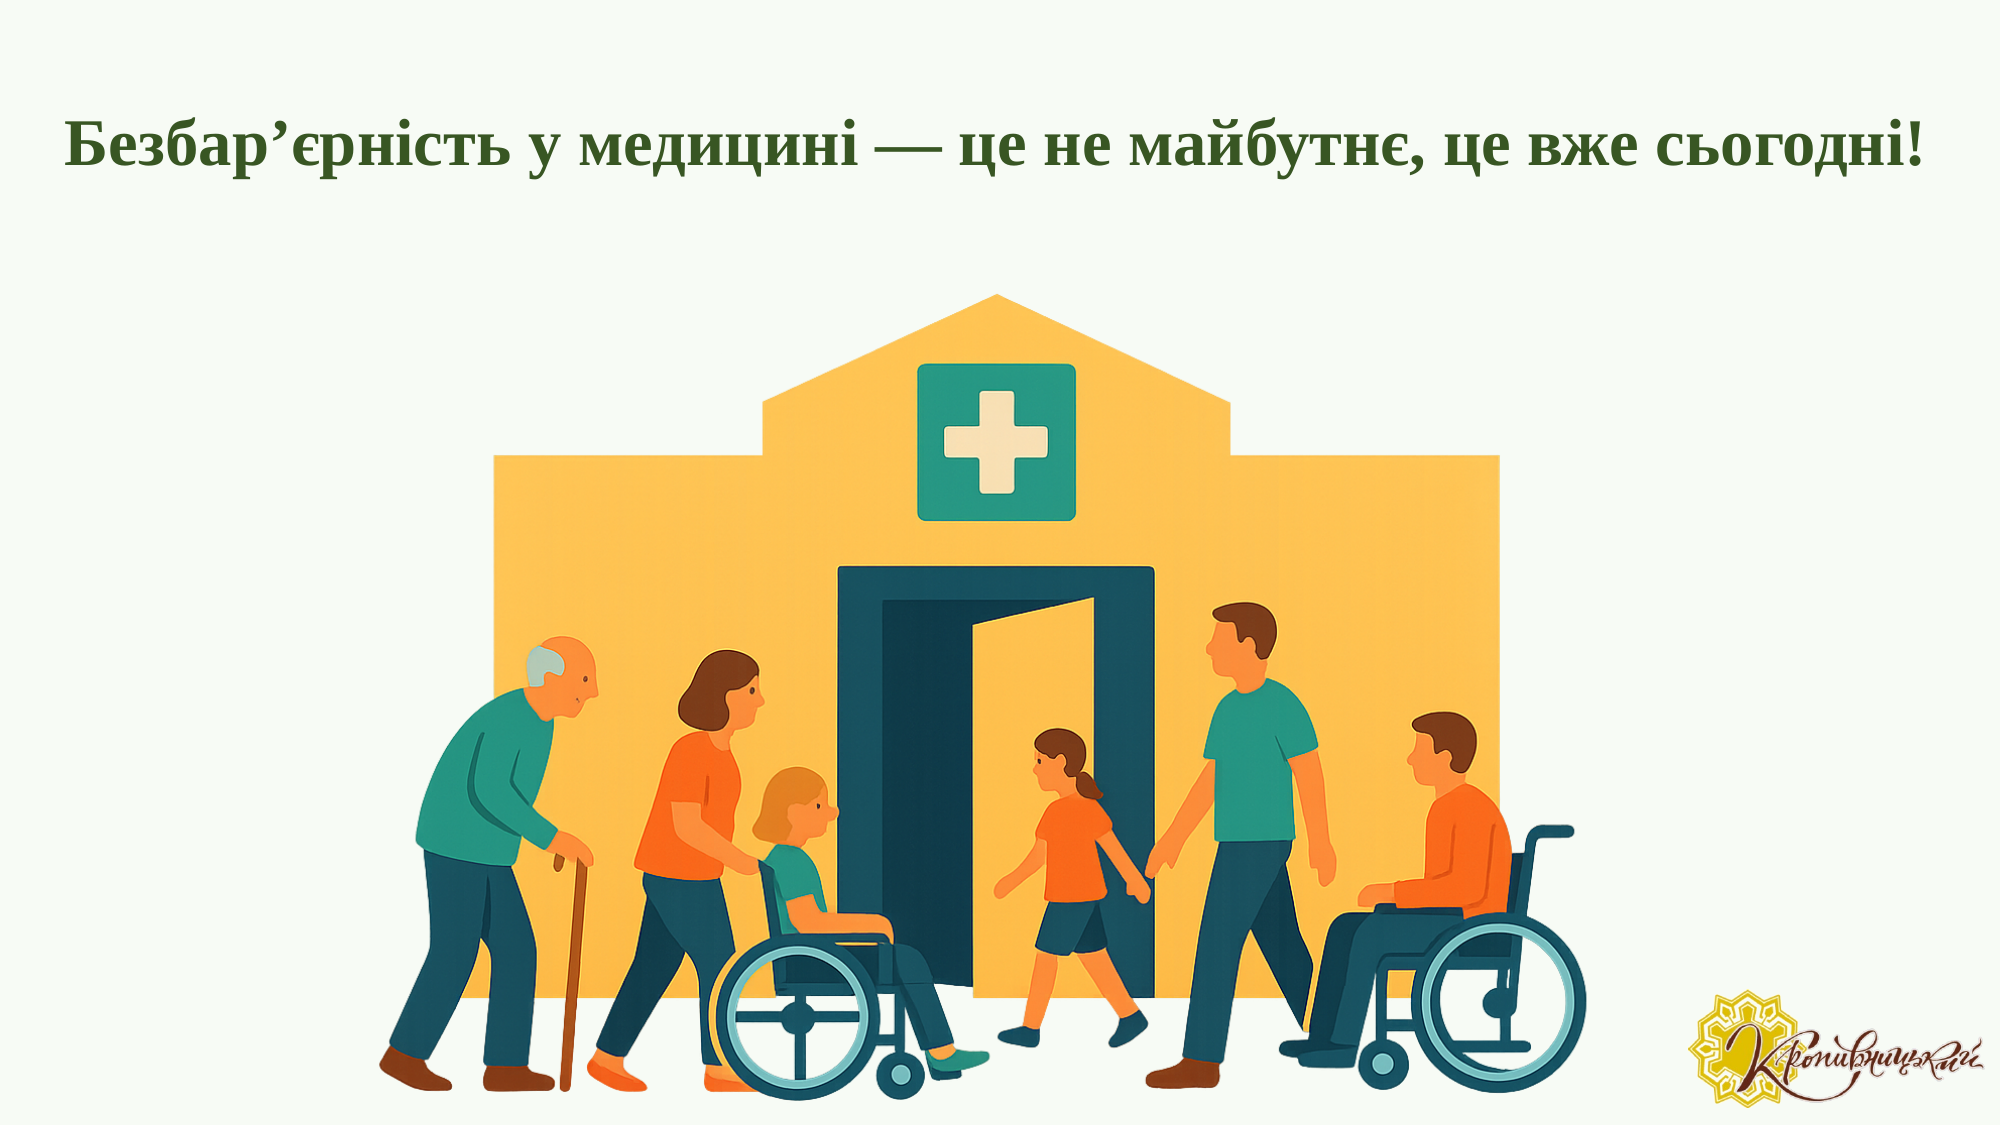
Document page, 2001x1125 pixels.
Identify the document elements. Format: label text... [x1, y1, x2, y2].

picture [222, 187, 1985, 1125]
text_box Безбар’єрність у медицині — це не майбутнє, це вже сьогодні! [41, 91, 1952, 186]
